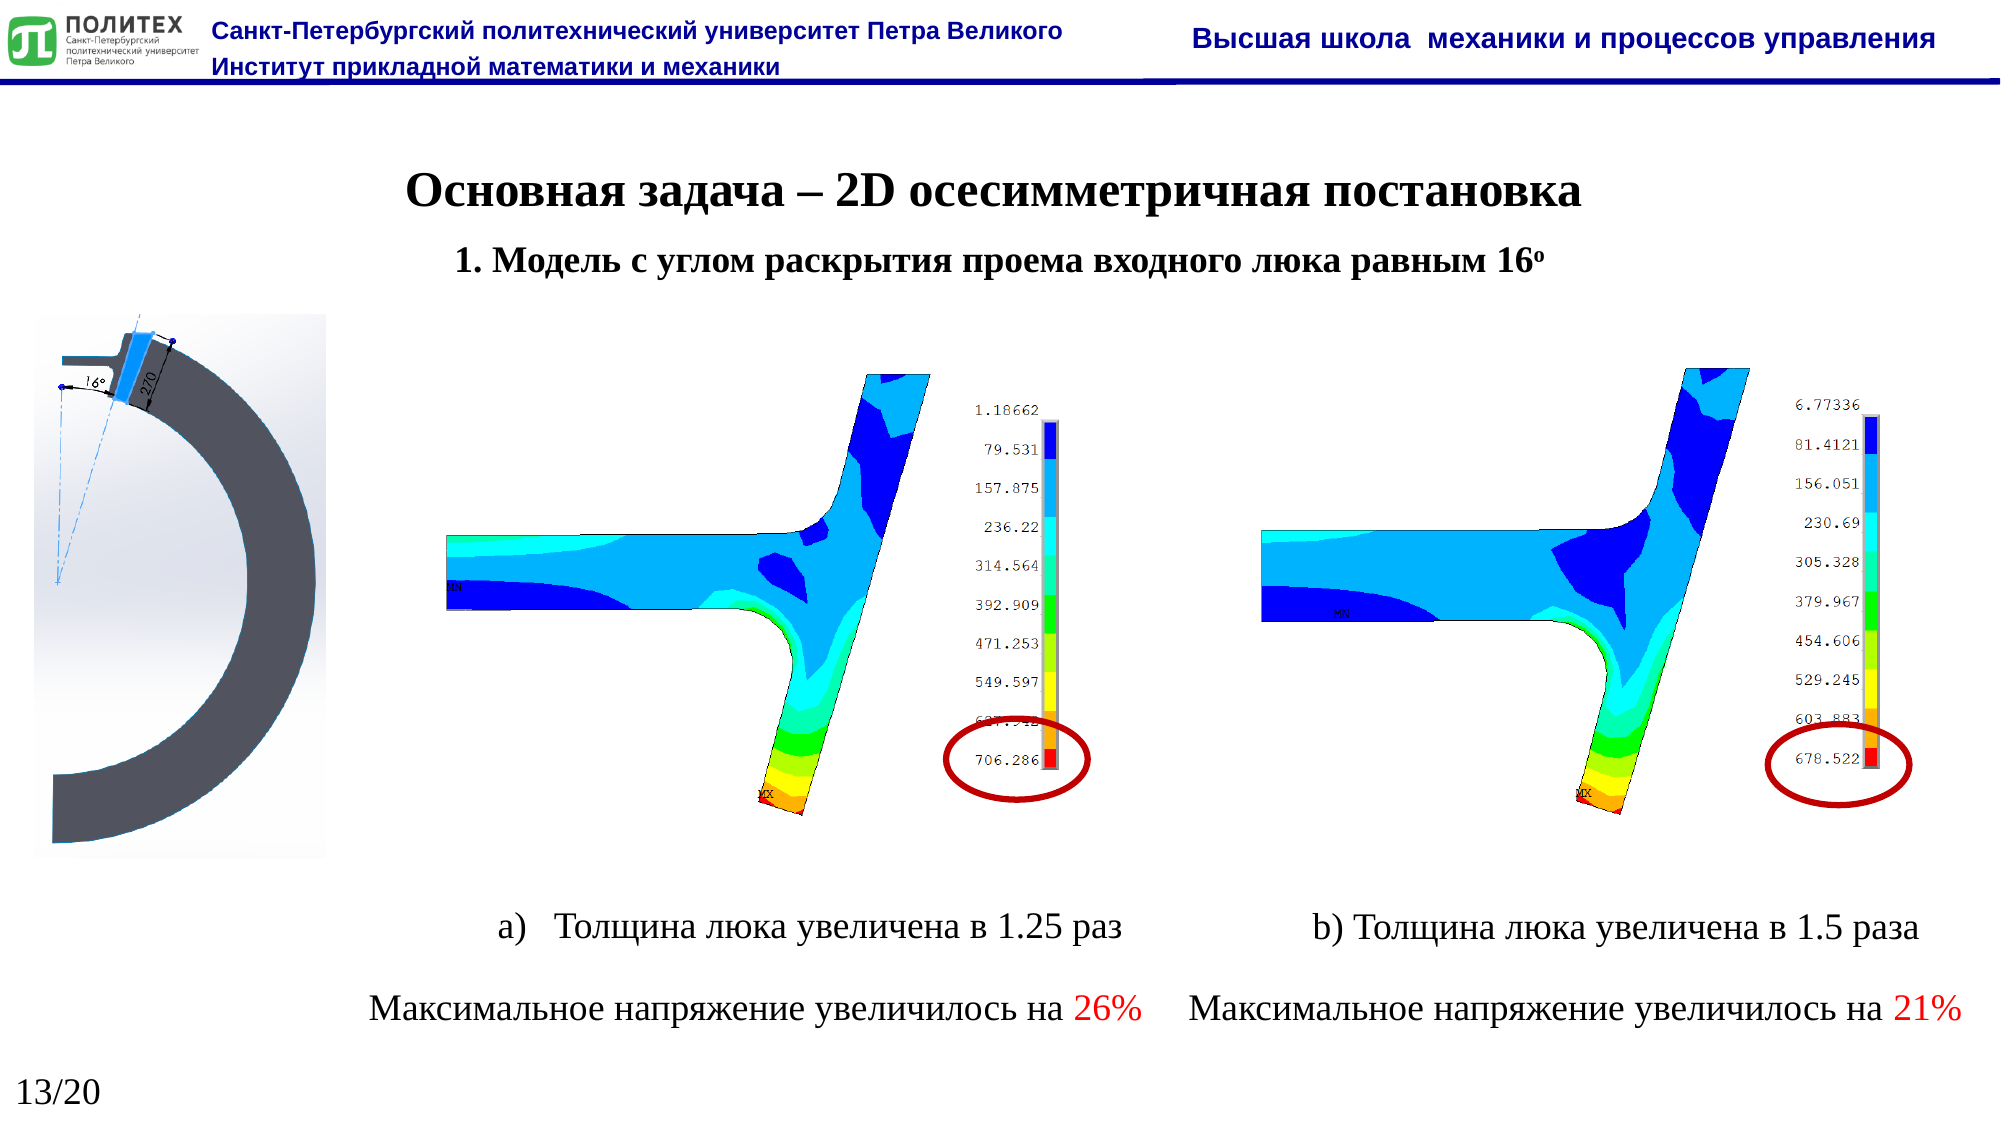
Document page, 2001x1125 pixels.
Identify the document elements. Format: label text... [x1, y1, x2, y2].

text_box 13/20 [0, 1059, 116, 1120]
text_box Максимальное напряжение увеличилось на 21% [1173, 975, 1977, 1036]
picture [3, 5, 206, 77]
text_box 1. Модель с углом раскрытия проема входного люка равным 16ᵒ [439, 224, 1561, 288]
picture [33, 314, 326, 858]
picture [1259, 358, 1891, 820]
text_box [1896, 740, 1910, 789]
text_box Толщина люка увеличена в 1.25 раз [483, 871, 1139, 954]
text_box Максимальное напряжение увеличилось на 26% [354, 975, 1158, 1036]
text_box Основная задача – 2D осесимметричная постановка [390, 148, 1610, 224]
text_box [1067, 730, 1088, 788]
picture [444, 371, 1062, 820]
text_box b) Толщина люка увеличена в 1.5 раза [1297, 872, 1936, 955]
